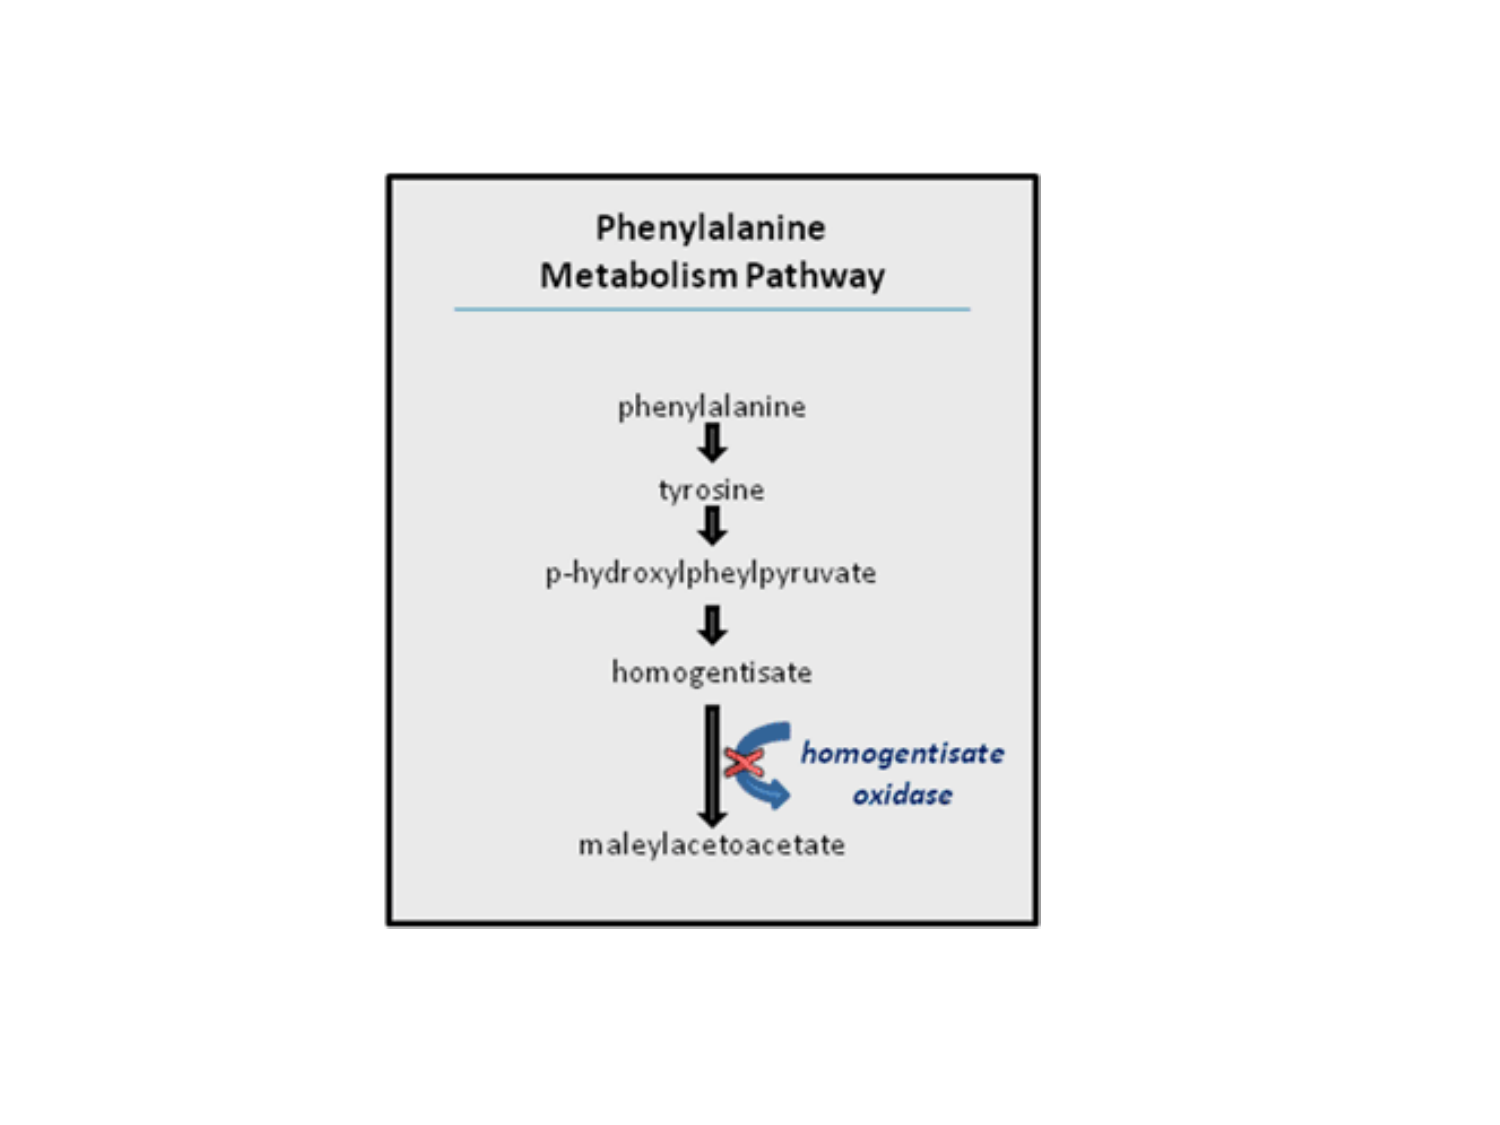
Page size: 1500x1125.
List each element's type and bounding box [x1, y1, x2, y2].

picture [383, 172, 1041, 929]
